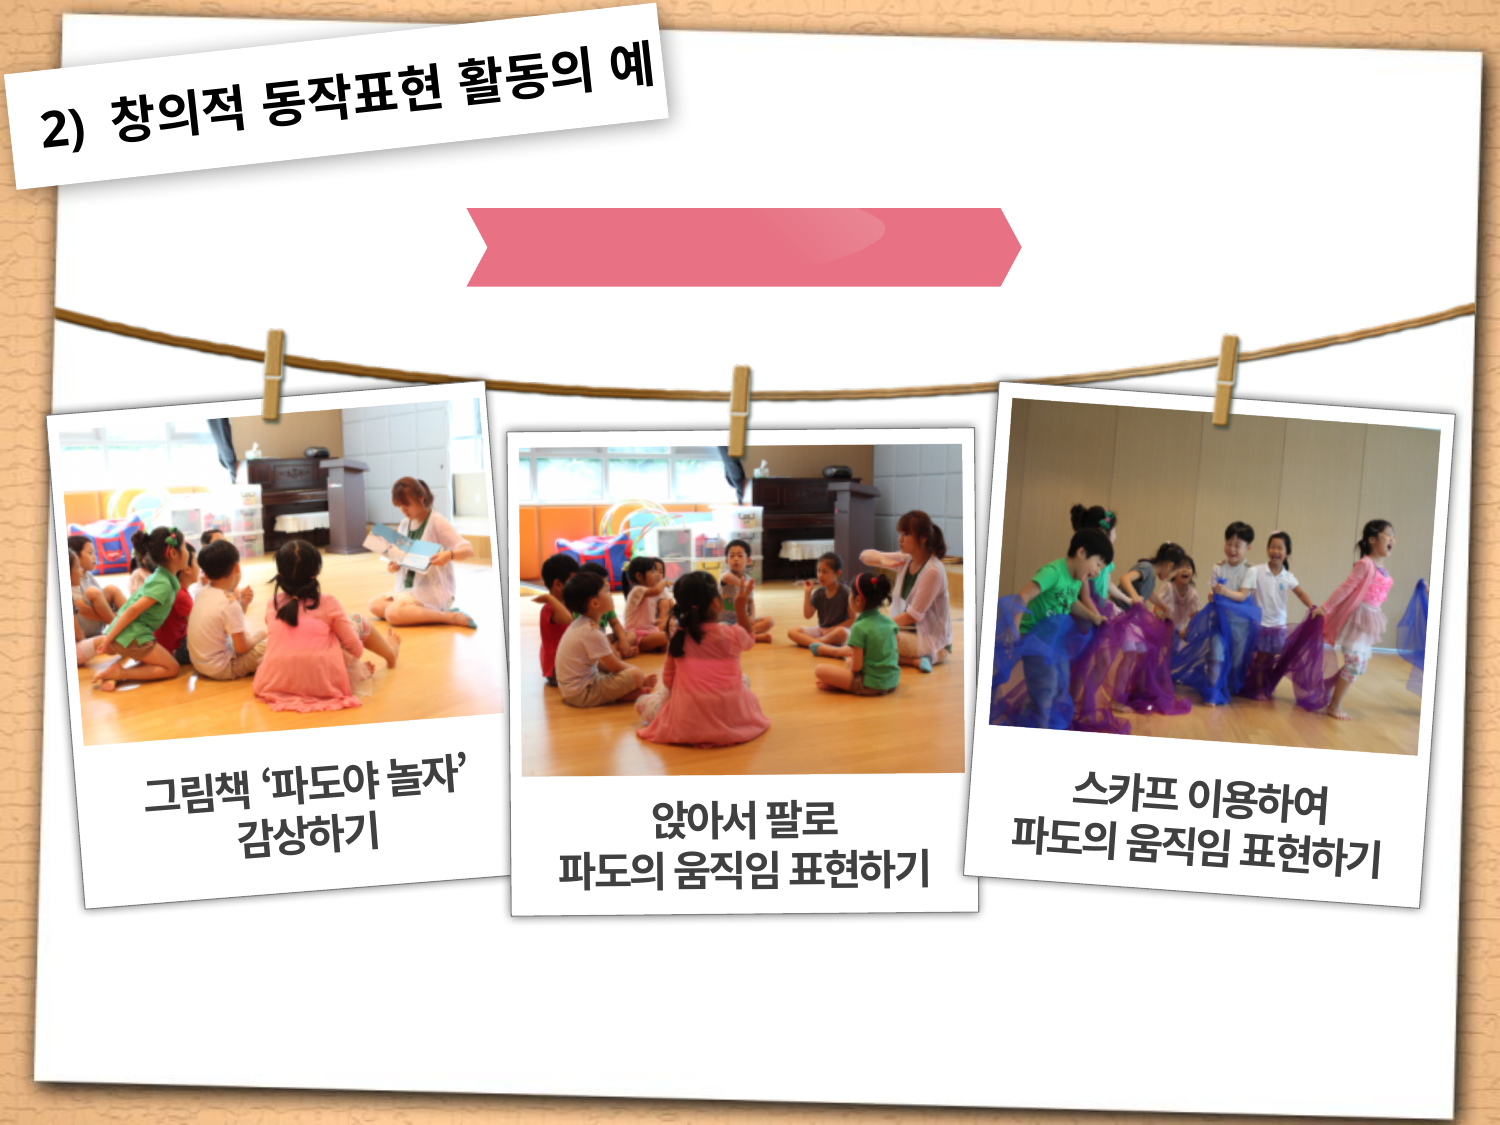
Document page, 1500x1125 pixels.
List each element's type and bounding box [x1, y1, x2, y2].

text_box [970, 396, 1439, 893]
picture [0, 0, 1500, 1125]
text_box [508, 429, 977, 915]
text_box [64, 396, 529, 893]
text_box [466, 207, 1022, 288]
